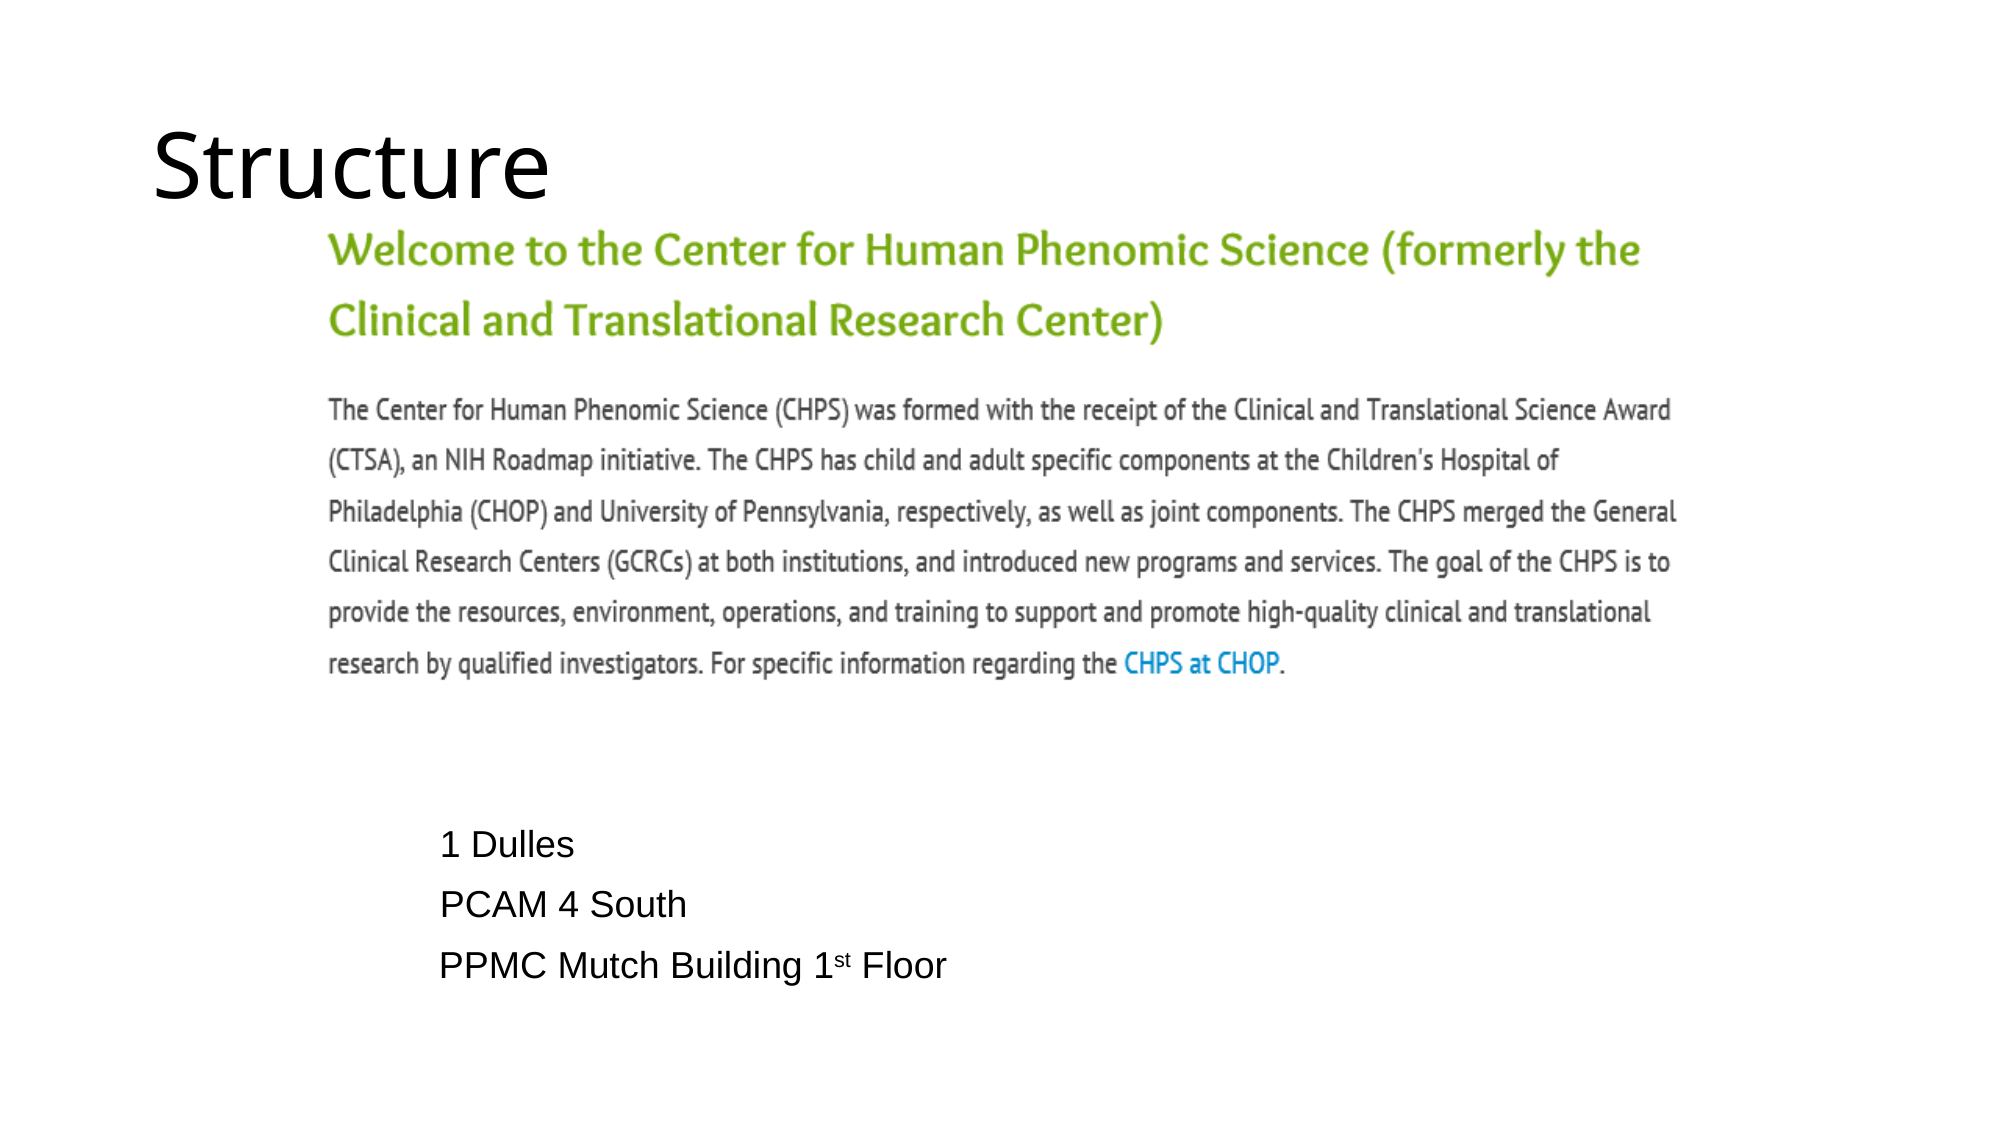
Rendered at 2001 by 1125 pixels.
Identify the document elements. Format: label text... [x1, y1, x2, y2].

text_box PPMC Mutch Building 1st Floor [424, 933, 1000, 994]
title Structure [137, 59, 1863, 278]
picture [306, 212, 1694, 702]
text_box 1 Dulles [424, 812, 788, 873]
text_box PCAM 4 South [424, 873, 788, 933]
